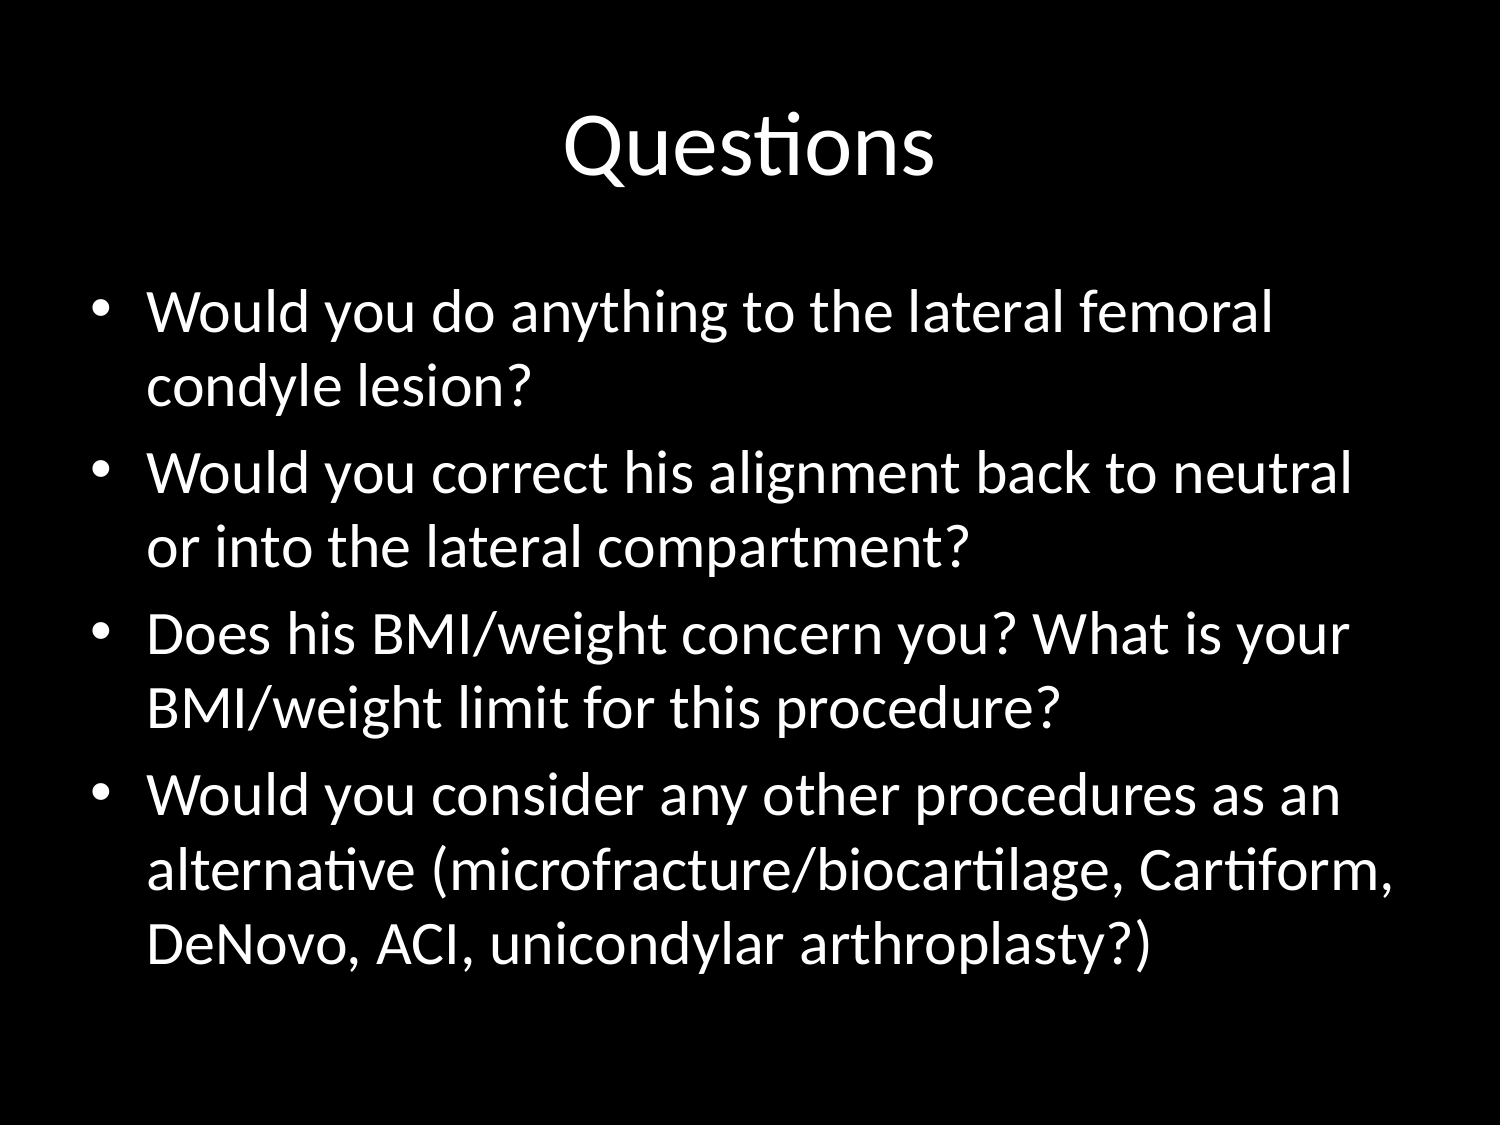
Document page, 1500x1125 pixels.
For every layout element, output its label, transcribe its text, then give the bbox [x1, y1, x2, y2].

list Would you do anything to the lateral femoral condyle lesion? Would you correct his alignment back to neutral or into the lateral compartment? Does his BMI/weight concern you? What is your BMI/weight limit for this procedure? Would you consider any other procedures as an alternative (microfracture/biocartilage, Cartiform, DeNovo, ACI, unicondylar arthroplasty?) [75, 262, 1425, 1005]
title Questions [75, 45, 1425, 233]
